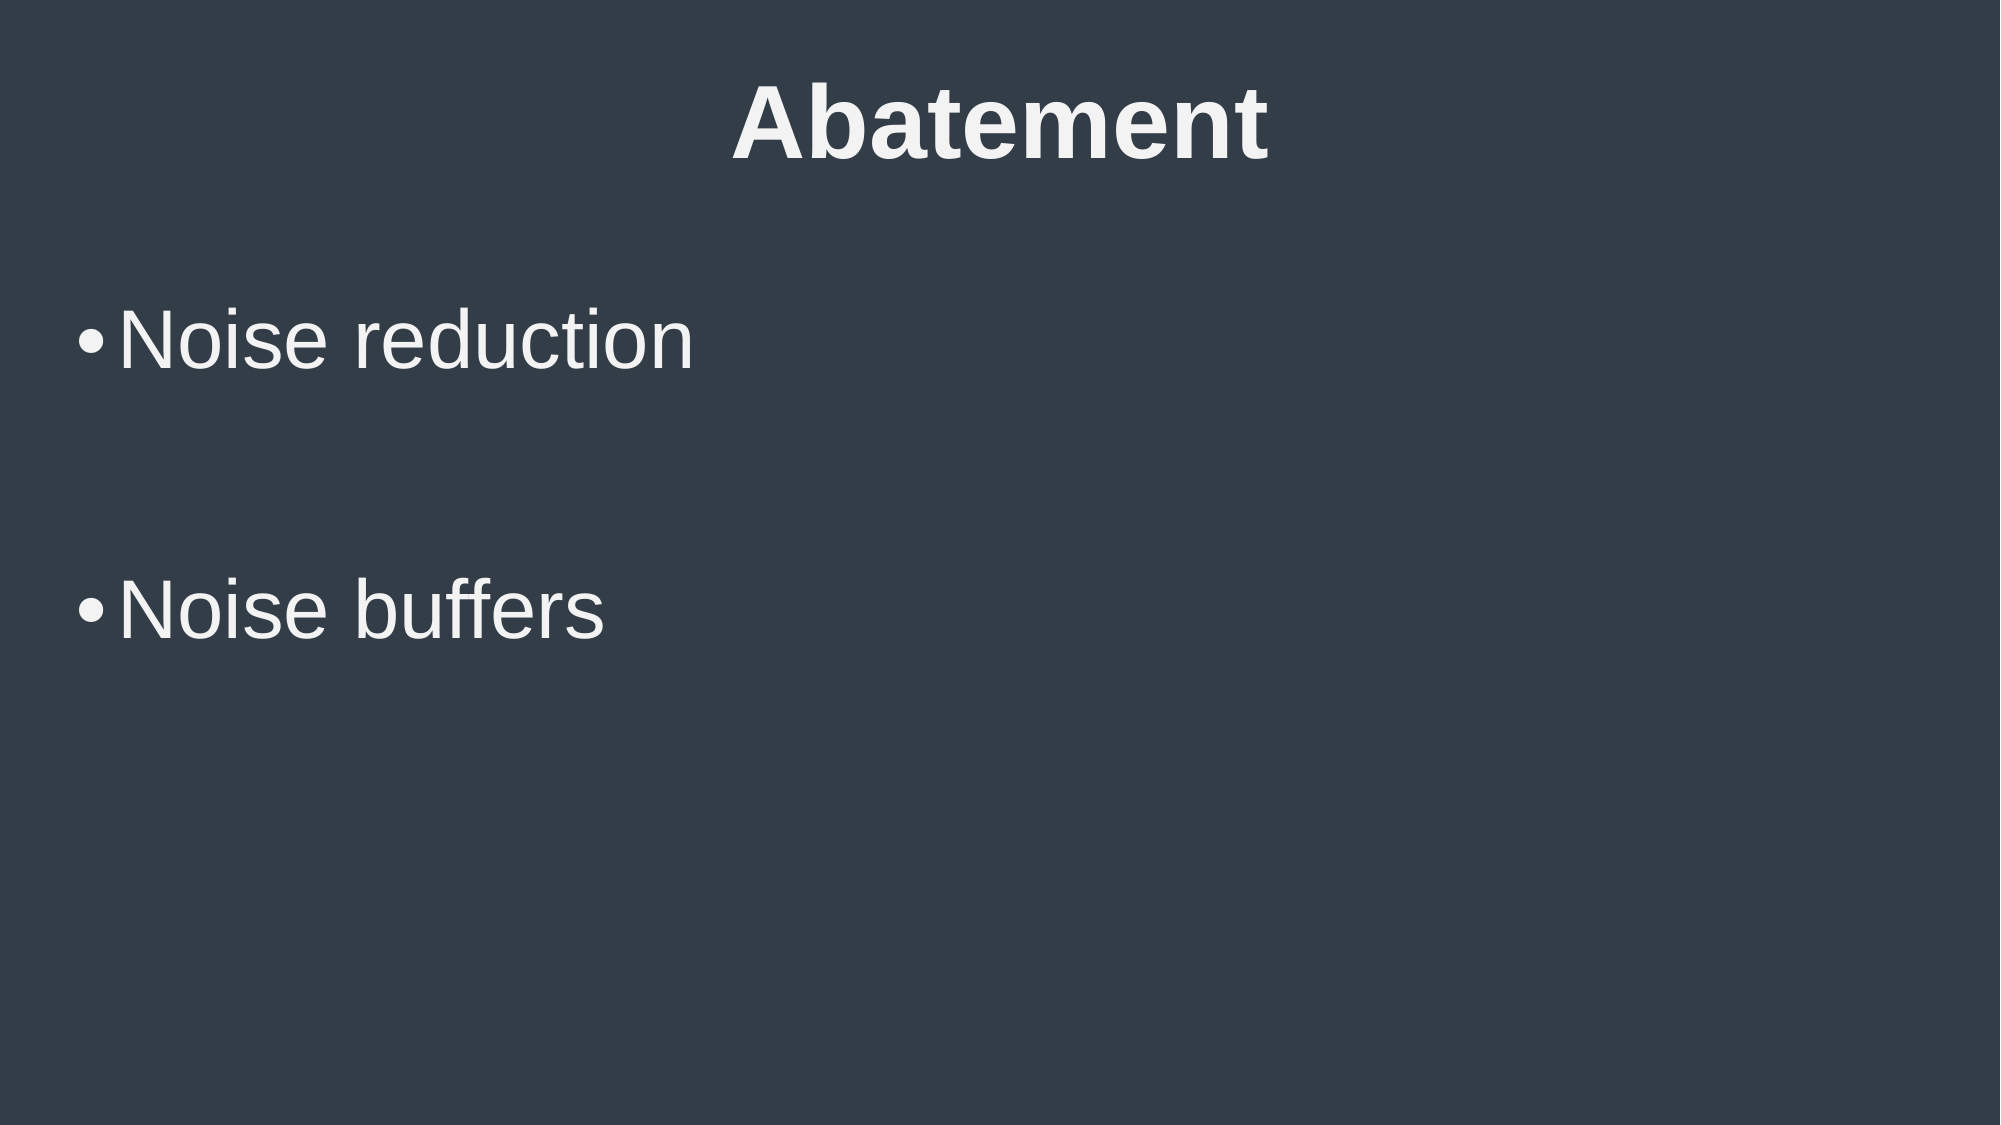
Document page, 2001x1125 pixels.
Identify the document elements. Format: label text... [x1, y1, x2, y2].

text_box Noise reduction Noise buffers [50, 263, 1571, 1033]
title Abatement [35, 52, 1965, 176]
